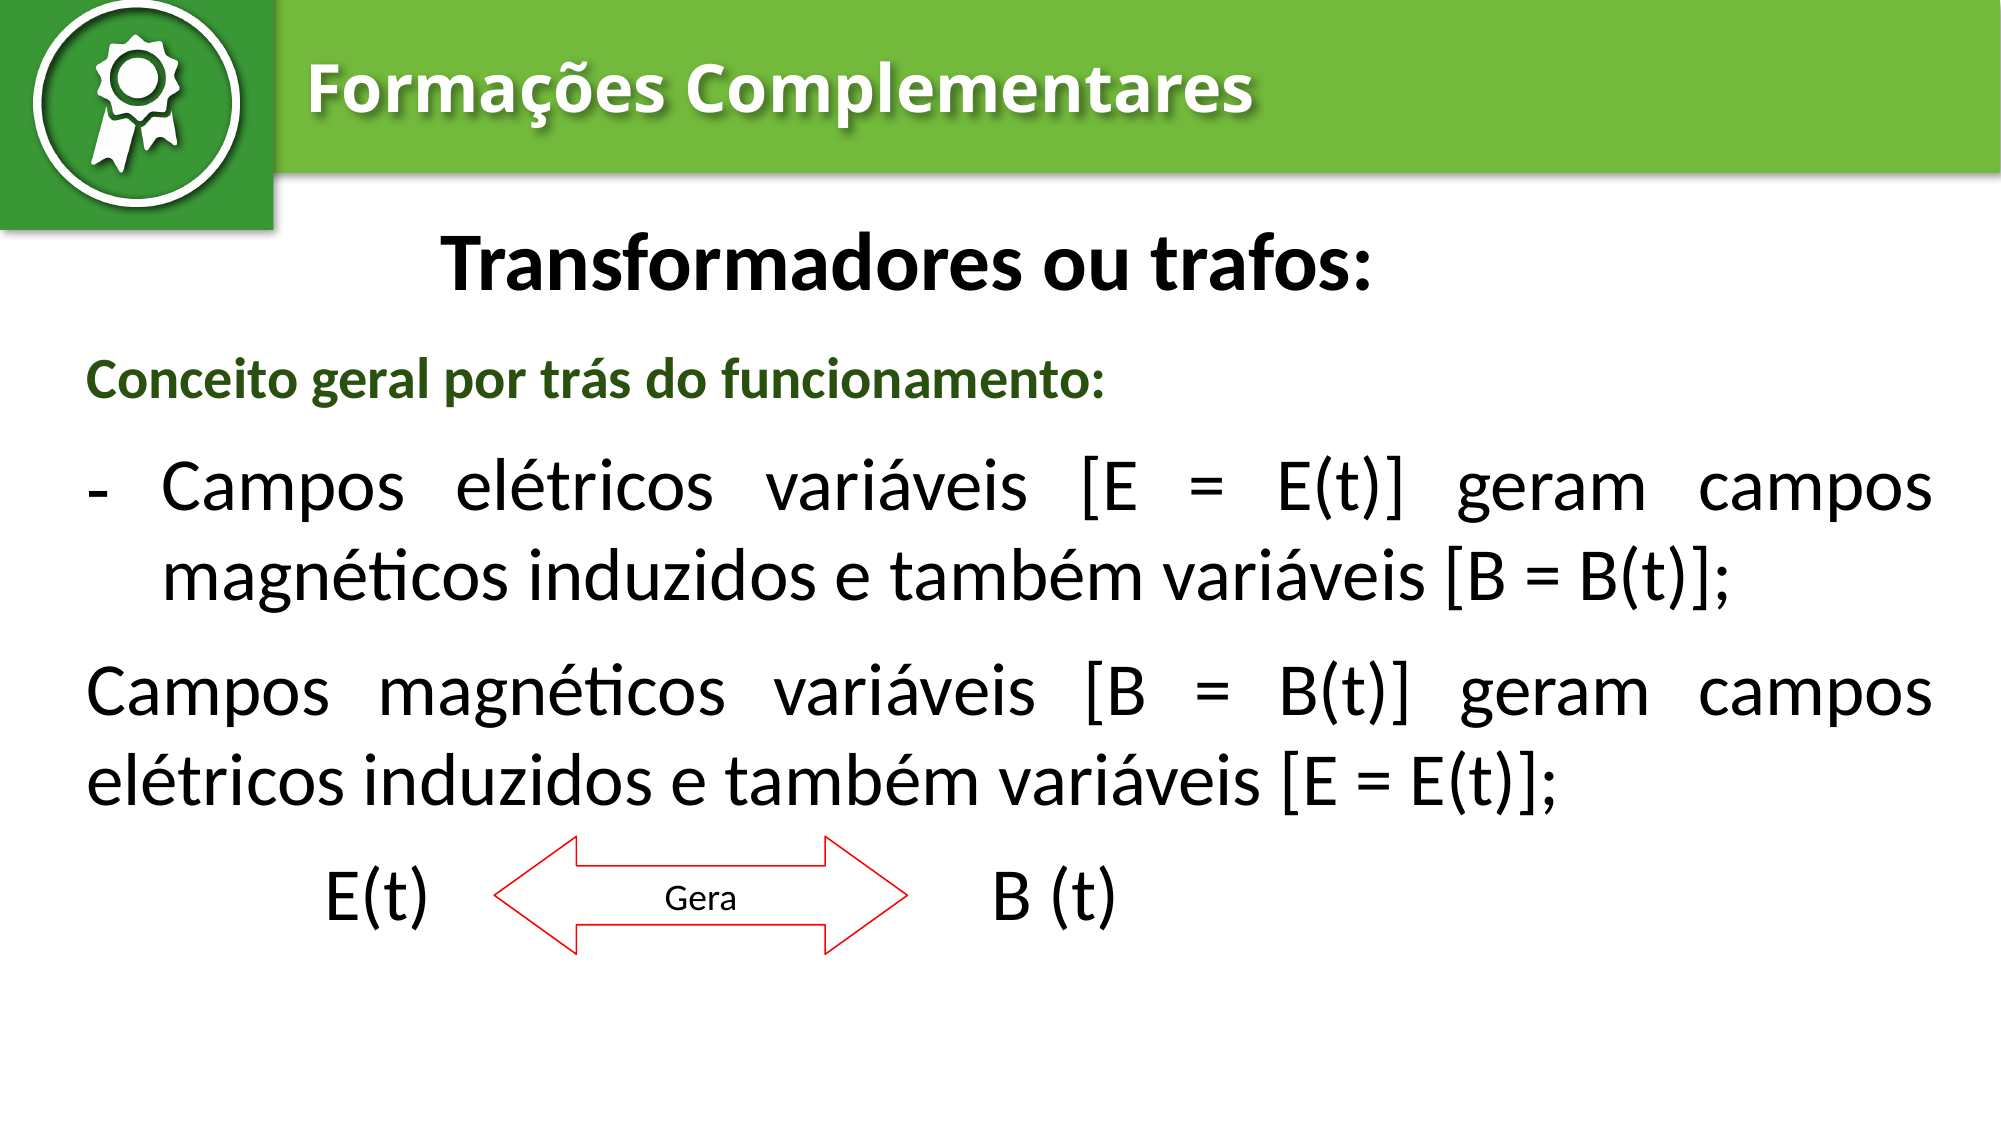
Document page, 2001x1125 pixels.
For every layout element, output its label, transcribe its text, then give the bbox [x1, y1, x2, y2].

text_box Transformadores ou trafos: [157, 136, 1658, 377]
picture [33, 0, 240, 207]
text_box Gera [494, 836, 908, 955]
text_box Conceito geral por trás do funcionamento: Campos elétricos variáveis [E = E(t)] geram campos magnéticos induzidos e também variáveis [B = B(t)]; Campos magnéticos variáveis [B = B(t)] geram campos elétricos induzidos e também variáveis [E = E(t)]; E(t) B (t) [71, 333, 1950, 1125]
